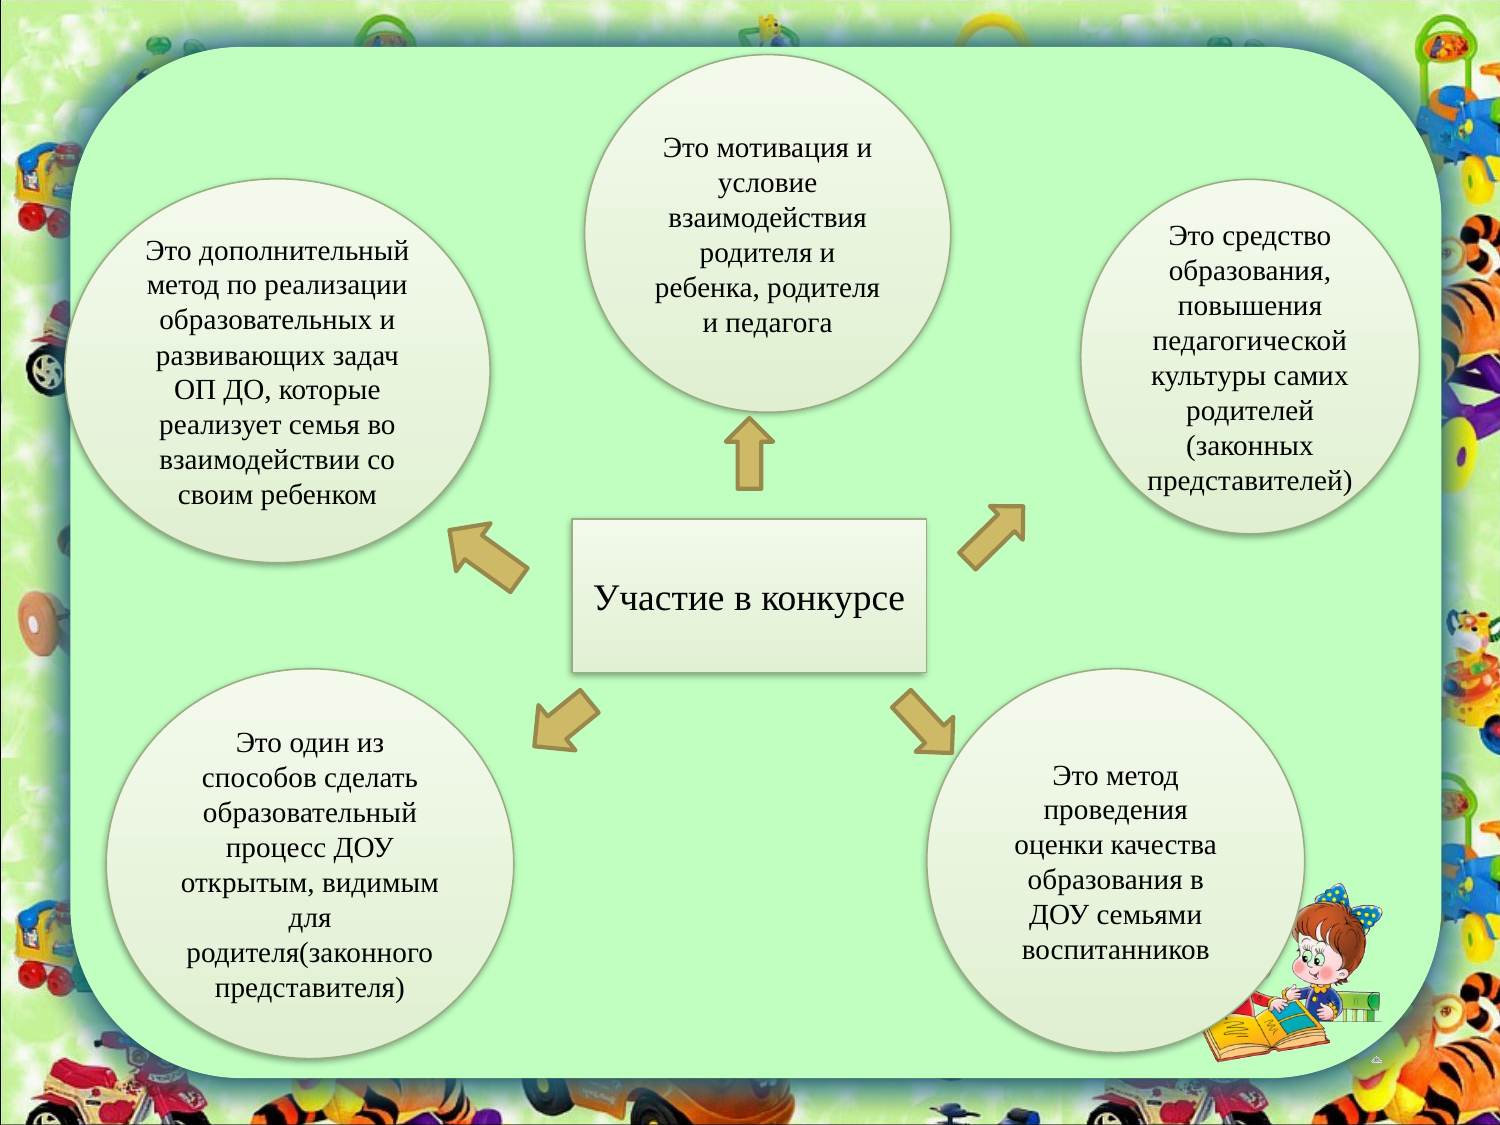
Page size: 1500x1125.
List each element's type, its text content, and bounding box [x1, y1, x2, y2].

text_box [723, 415, 776, 491]
text_box Участие в конкурсе [571, 518, 927, 673]
text_box Это мотивация и условие взаимодействия родителя и ребенка, родителя и педагога [583, 53, 952, 414]
text_box [532, 687, 601, 753]
text_box Это метод проведения оценки качества образования в ДОУ семьями воспитанников [926, 667, 1306, 1054]
text_box Это дополнительный метод по реализации образовательных и развивающих задач ОП ДО, которые реализует семья во взаимодействии со своим ребенком [64, 178, 491, 564]
text_box Это один из способов сделать образовательный процесс ДОУ открытым, видимым для родителя(законного представителя) [105, 667, 515, 1060]
picture [0, 0, 1500, 1125]
text_box [957, 503, 1026, 572]
text_box Это средство образования, повышения педагогической культуры самих родителей (законных представителей) [1079, 178, 1421, 535]
text_box [889, 687, 956, 756]
text_box [447, 521, 530, 595]
